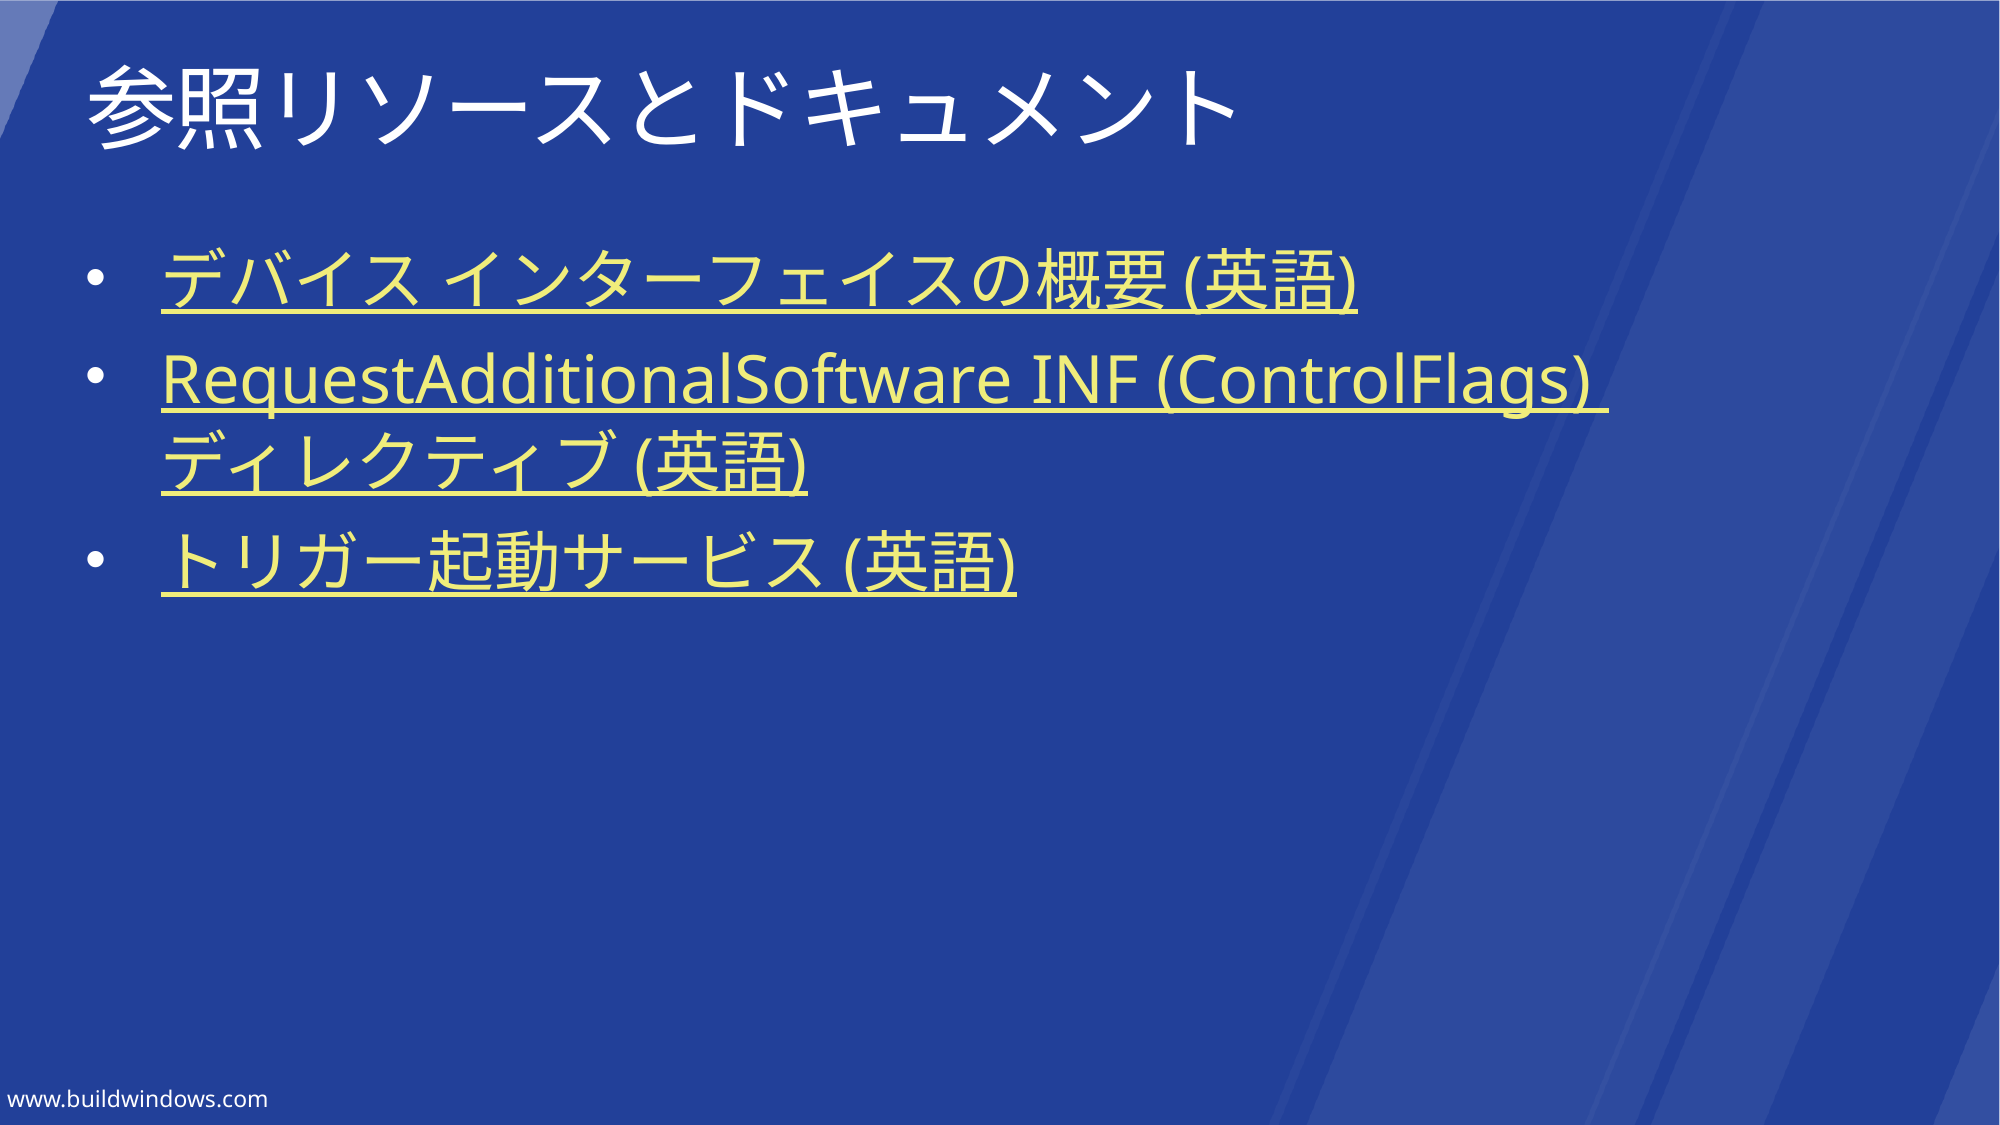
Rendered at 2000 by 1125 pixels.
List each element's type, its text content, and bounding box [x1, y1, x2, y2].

picture [0, 0, 2000, 1125]
list デバイス インターフェイスの概要 (英語) RequestAdditionalSoftware INF (ControlFlags) ディレクティブ (英語) トリガー起動サービス (英語) [85, 237, 1914, 563]
title 参照リソースとドキュメント [85, 63, 1914, 164]
